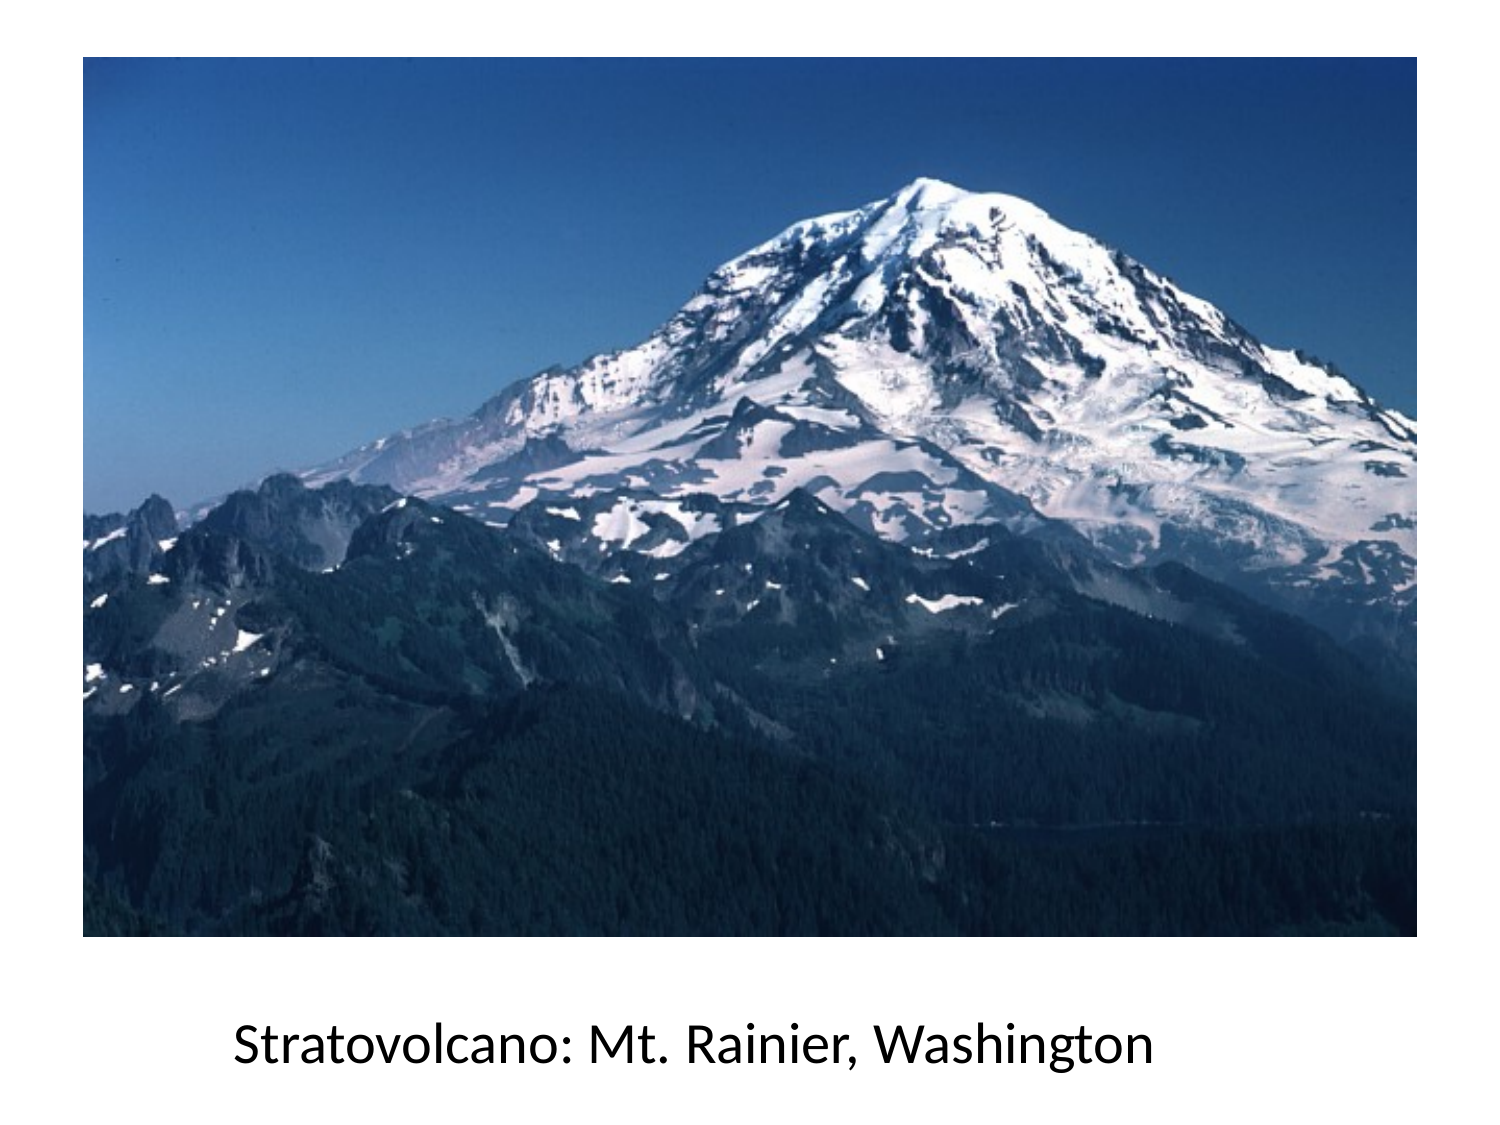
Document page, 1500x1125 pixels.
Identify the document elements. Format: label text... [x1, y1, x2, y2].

picture [83, 57, 1417, 938]
text_box Stratovolcano: Mt. Rainier, Washington [219, 998, 1276, 1083]
